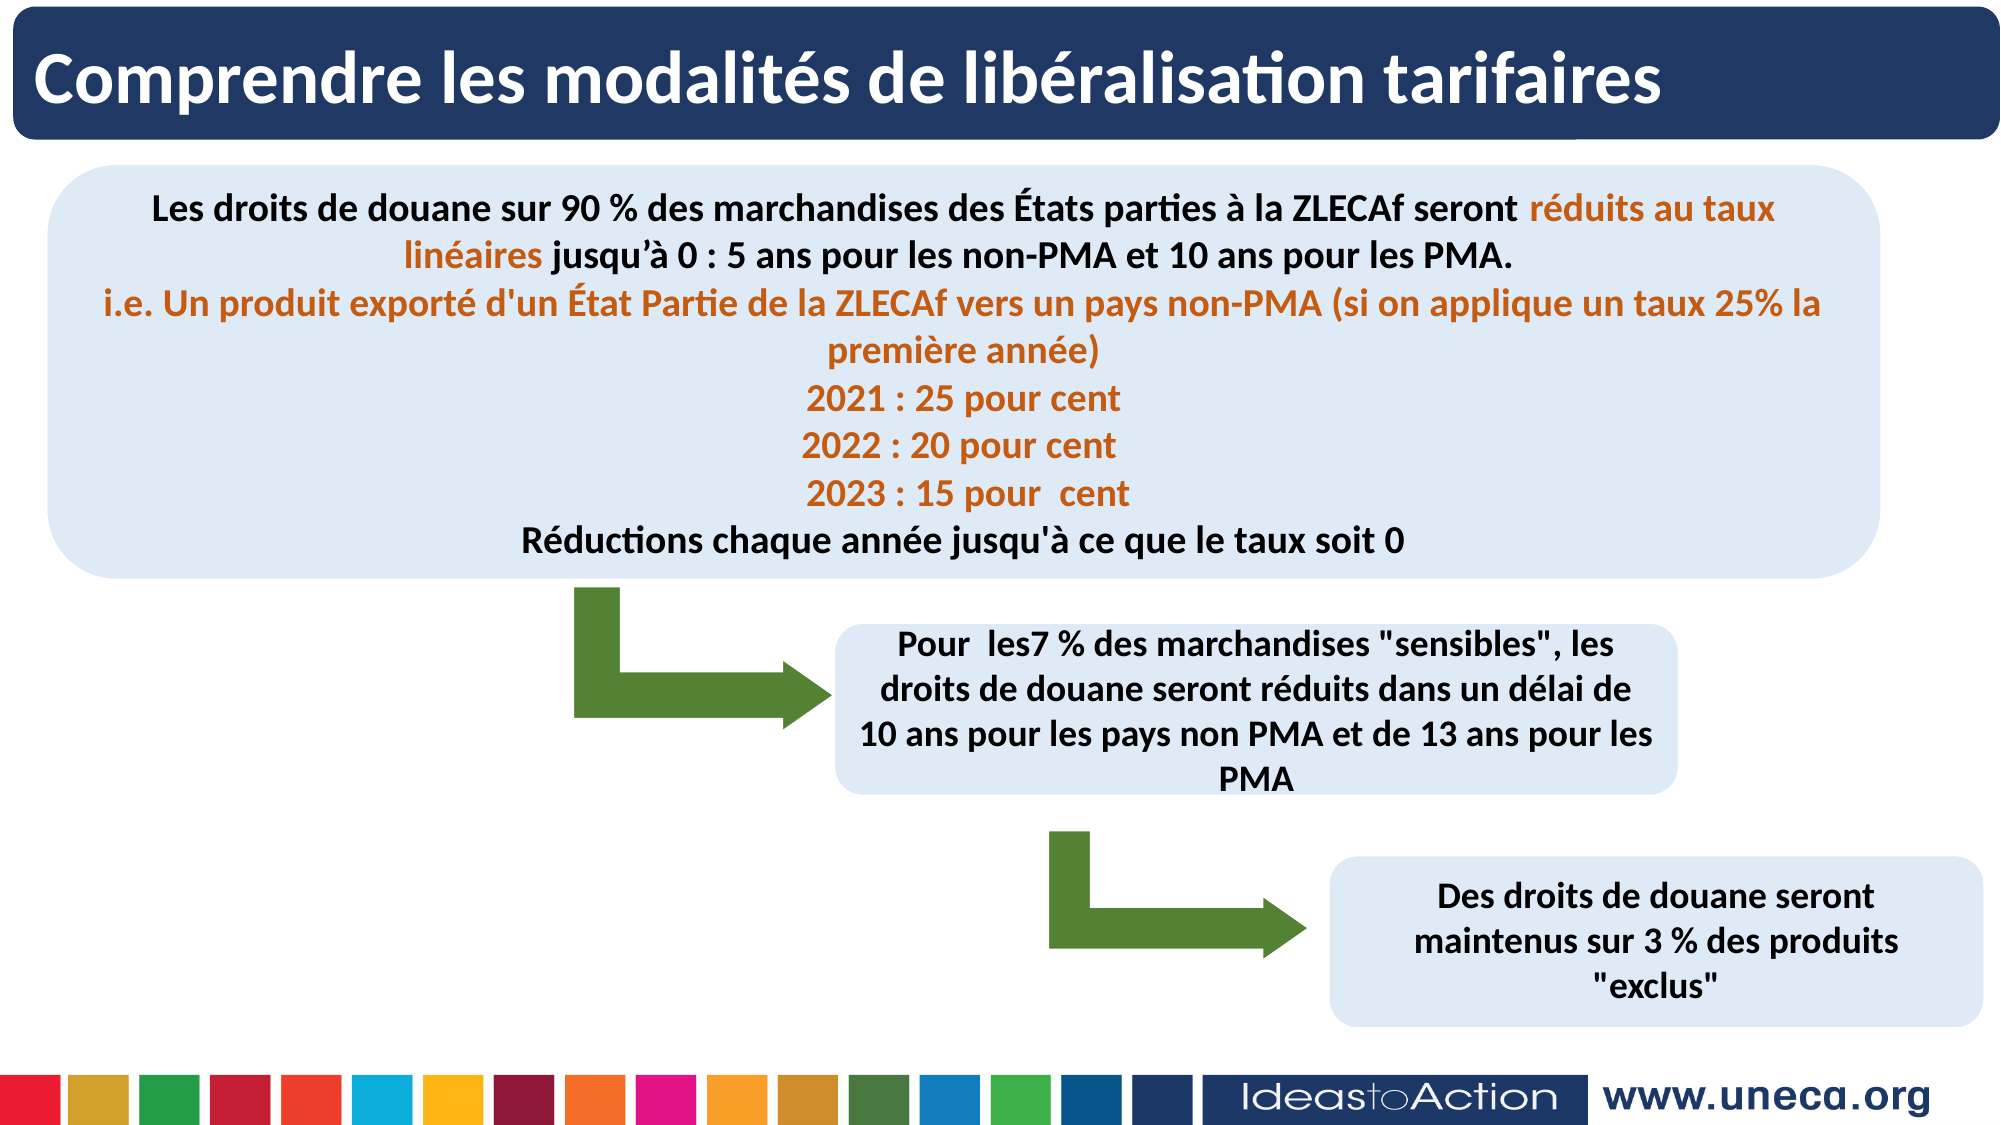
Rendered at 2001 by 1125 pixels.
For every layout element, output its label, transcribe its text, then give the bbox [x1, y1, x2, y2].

text_box [572, 585, 832, 734]
text_box Des droits de douane seront maintenus sur 3 % des produits "exclus" [1327, 854, 1986, 1030]
text_box [1047, 829, 1311, 963]
text_box Pour les7 % des marchandises "sensibles", les droits de douane seront réduits dans un délai de 10 ans pour les pays non PMA et de 13 ans pour les PMA [832, 621, 1680, 797]
text_box Les droits de douane sur 90 % des marchandises des États parties à la ZLECAf seront réduits au taux linéaires jusqu’à 0 : 5 ans pour les non-PMA et 10 ans pour les PMA. i.e. Un produit exporté d'un État Partie de la ZLECAf vers un pays non-PMA (si on applique un taux 25% la première année) 2021 : 25 pour cent 2022 : 20 pour cent 2023 : 15 pour cent Réductions chaque année jusqu'à ce que le taux soit 0 [45, 163, 1883, 581]
text_box Comprendre les modalités de libéralisation tarifaires [12, 5, 2000, 141]
picture [0, 1065, 2000, 1125]
